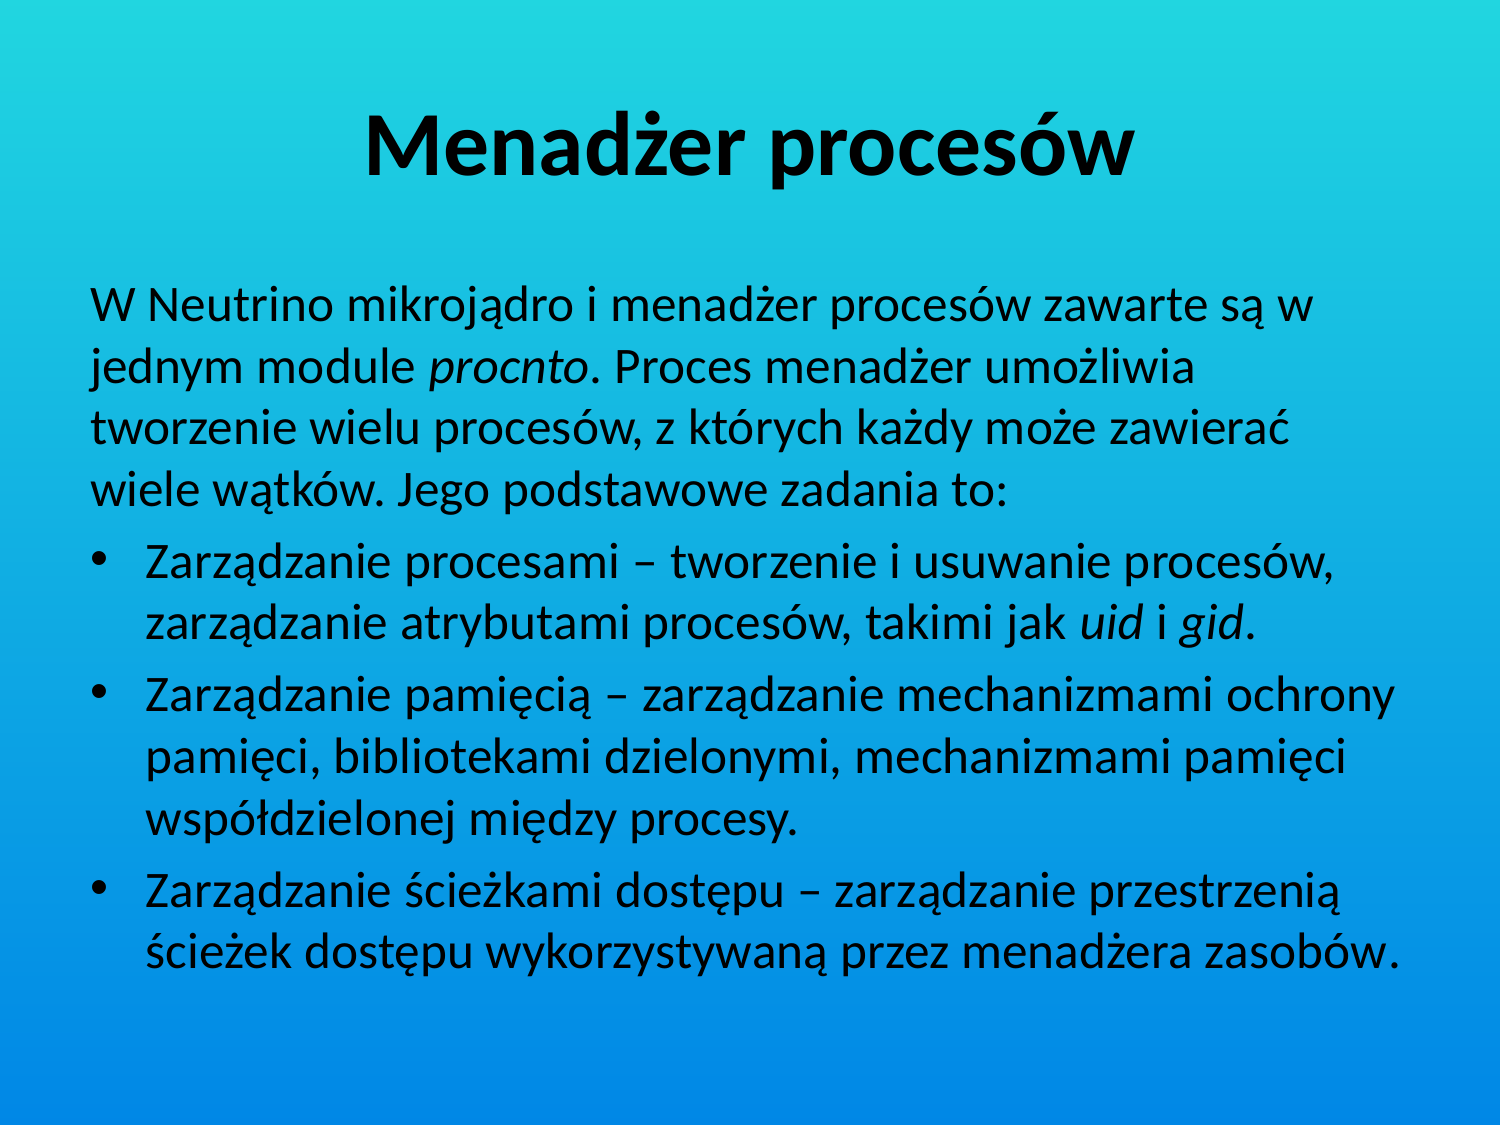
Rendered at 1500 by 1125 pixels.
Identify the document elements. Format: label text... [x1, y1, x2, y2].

list W Neutrino mikrojądro i menadżer procesów zawarte są w jednym module procnto. Proces menadżer umożliwia tworzenie wielu procesów, z których każdy może zawierać wiele wątków. Jego podstawowe zadania to: Zarządzanie procesami – tworzenie i usuwanie procesów, zarządzanie atrybutami procesów, takimi jak uid i gid. Zarządzanie pamięcią – zarządzanie mechanizmami ochrony pamięci, bibliotekami dzielonymi, mechanizmami pamięci współdzielonej między procesy. Zarządzanie ścieżkami dostępu – zarządzanie przestrzenią ścieżek dostępu wykorzystywaną przez menadżera zasobów. [75, 262, 1425, 1005]
title Menadżer procesów [75, 45, 1425, 233]
